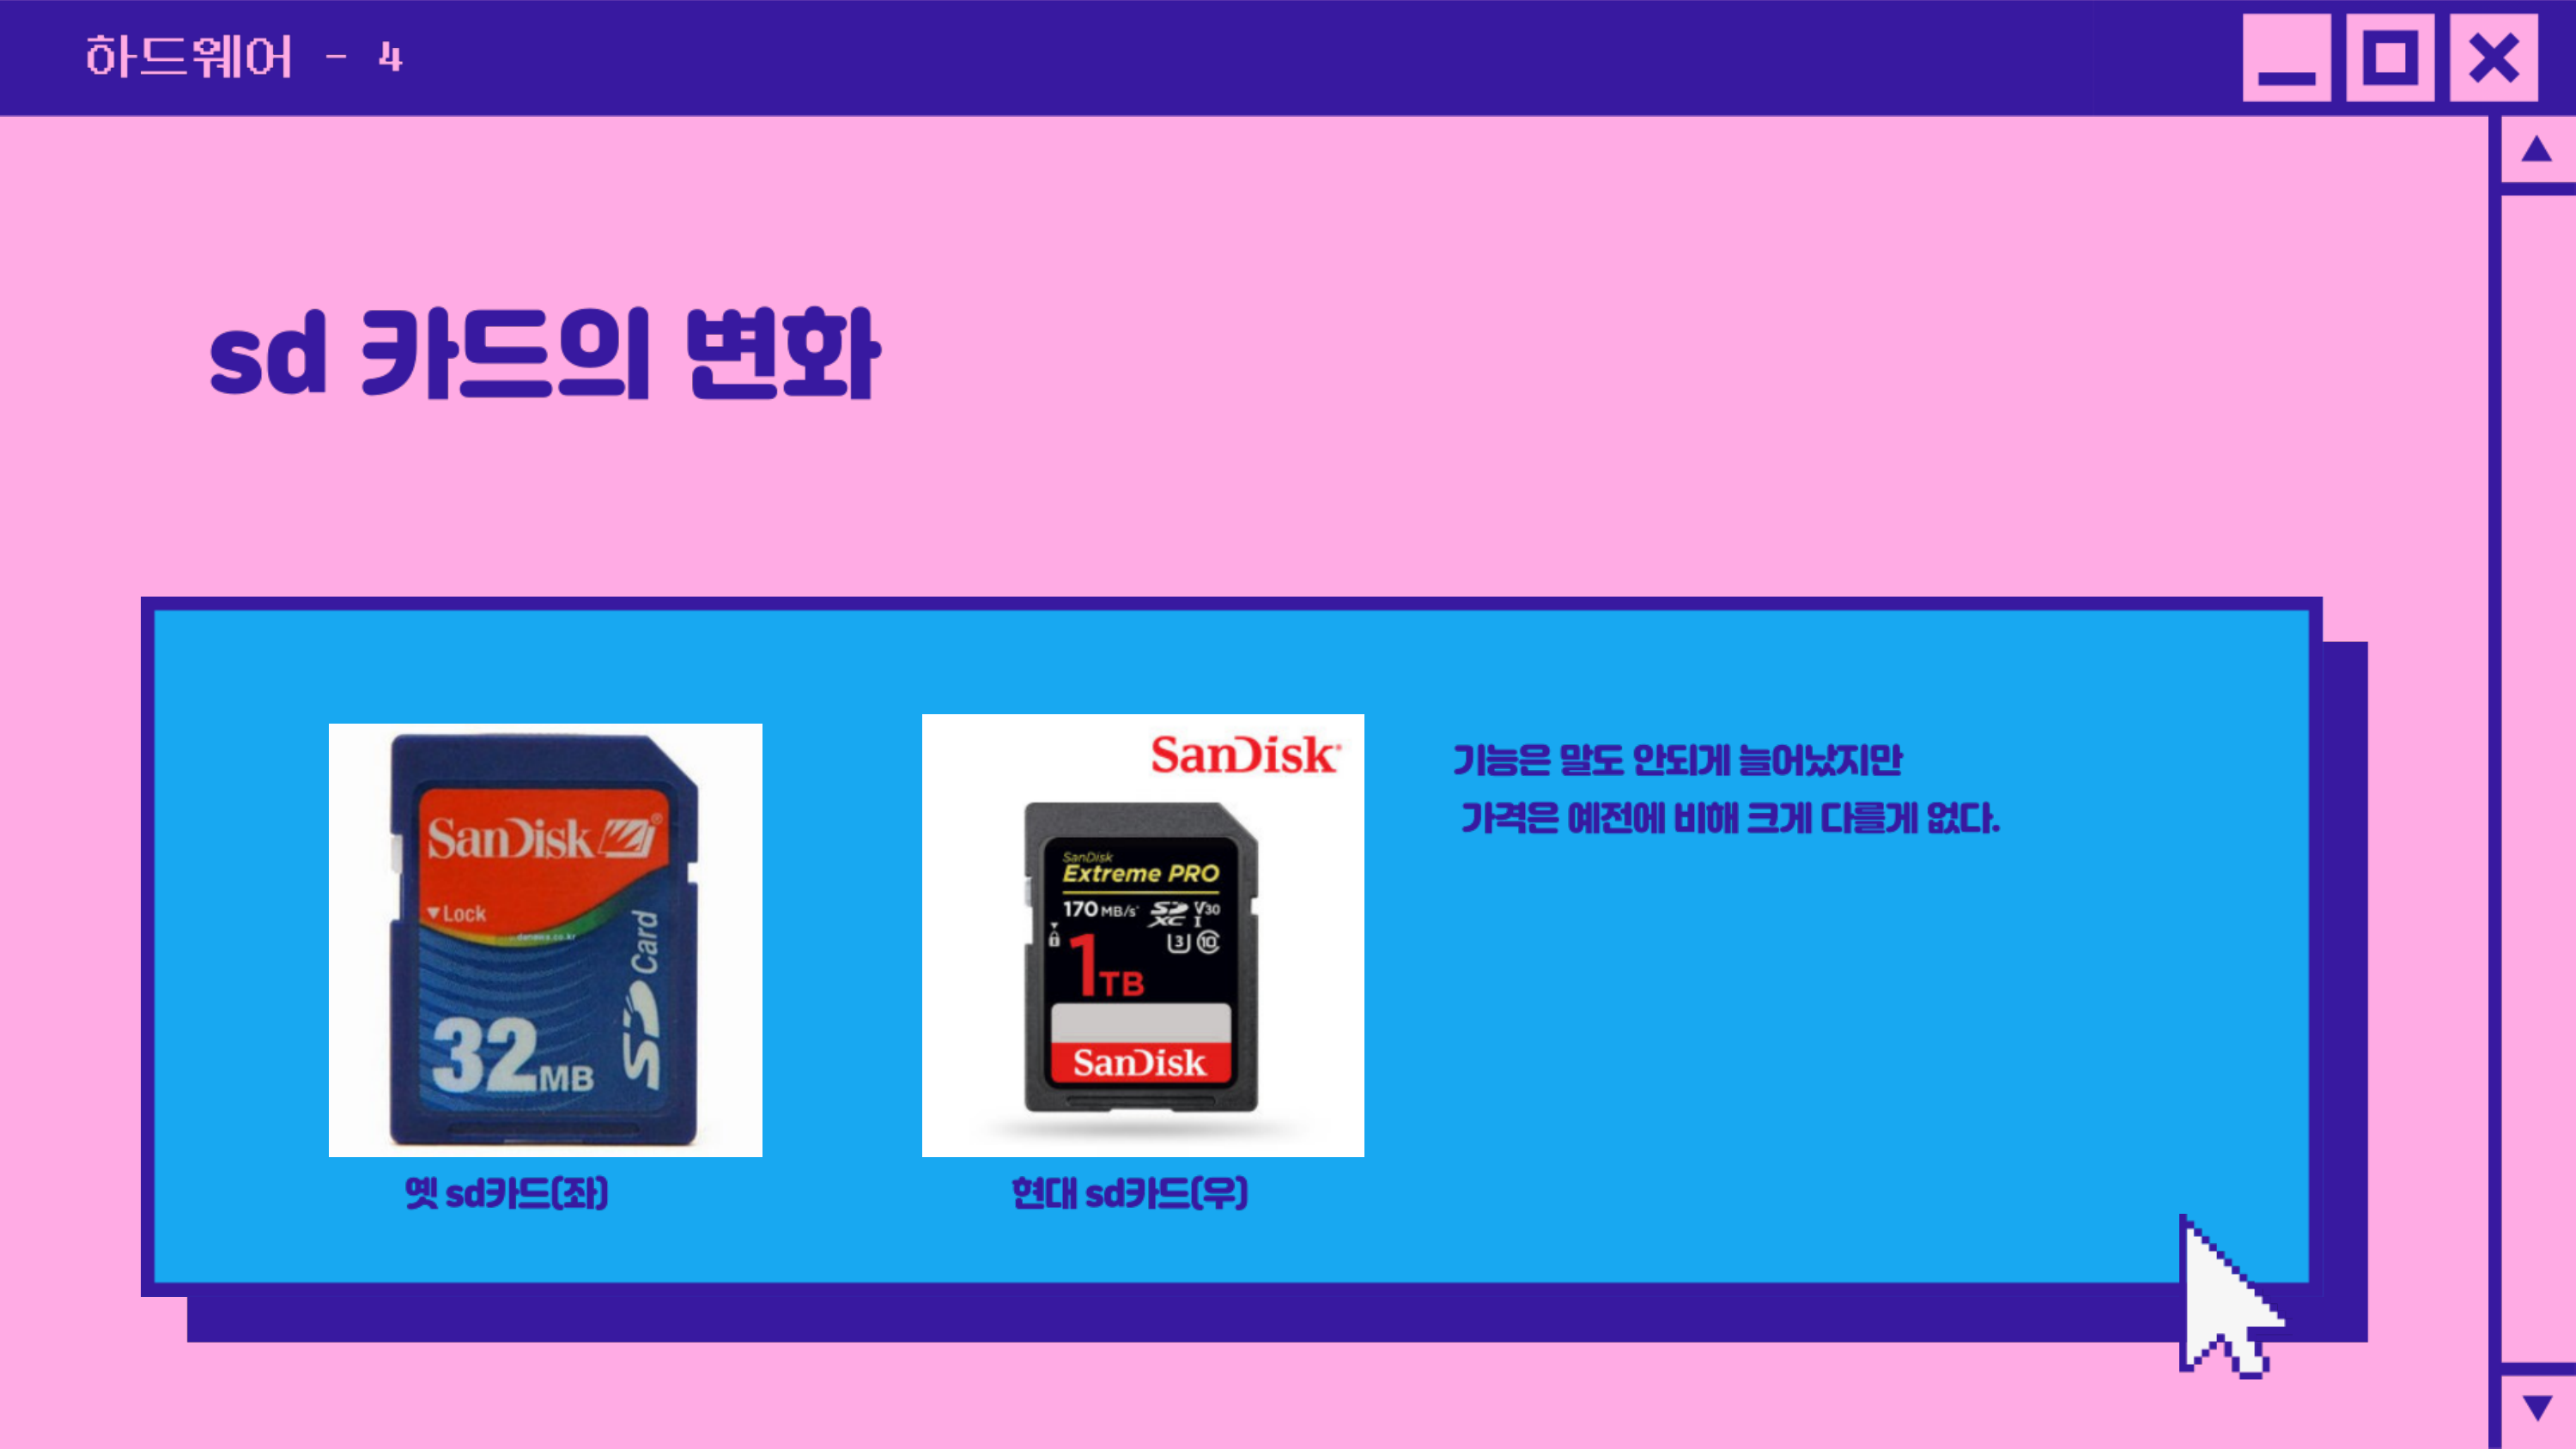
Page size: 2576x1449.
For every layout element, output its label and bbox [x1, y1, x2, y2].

text_box [141, 597, 2325, 1298]
text_box [329, 724, 762, 1157]
text_box [2488, 127, 2576, 1449]
text_box [2179, 1214, 2293, 1380]
picture [0, 270, 2488, 1449]
text_box [0, 0, 2576, 118]
text_box [921, 714, 1364, 1157]
picture [76, 12, 427, 108]
